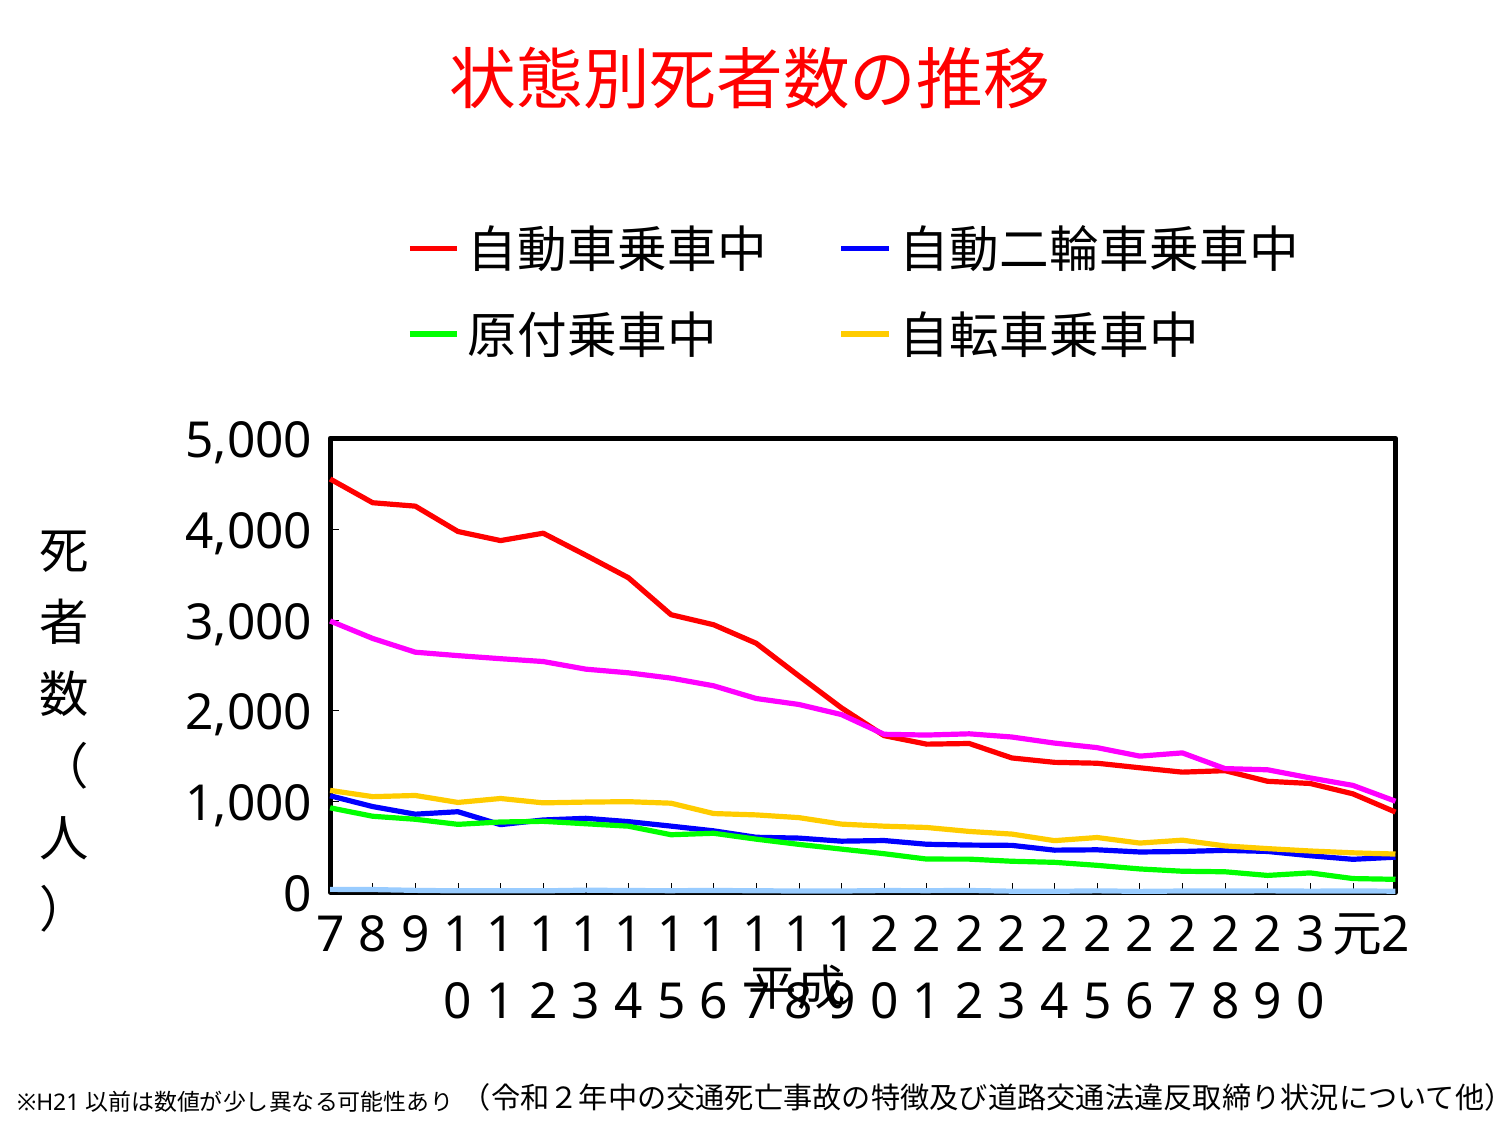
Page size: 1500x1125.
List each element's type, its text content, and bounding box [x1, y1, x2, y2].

text_box ※H21以前は数値が少し異なる可能性あり [2, 1079, 469, 1122]
text_box （令和２年中の交通死亡事故の特徴及び道路交通法違反取締り状況について他） [447, 1072, 1500, 1122]
title 状態別死者数の推移 [112, 28, 1388, 126]
chart [29, 191, 1436, 1035]
